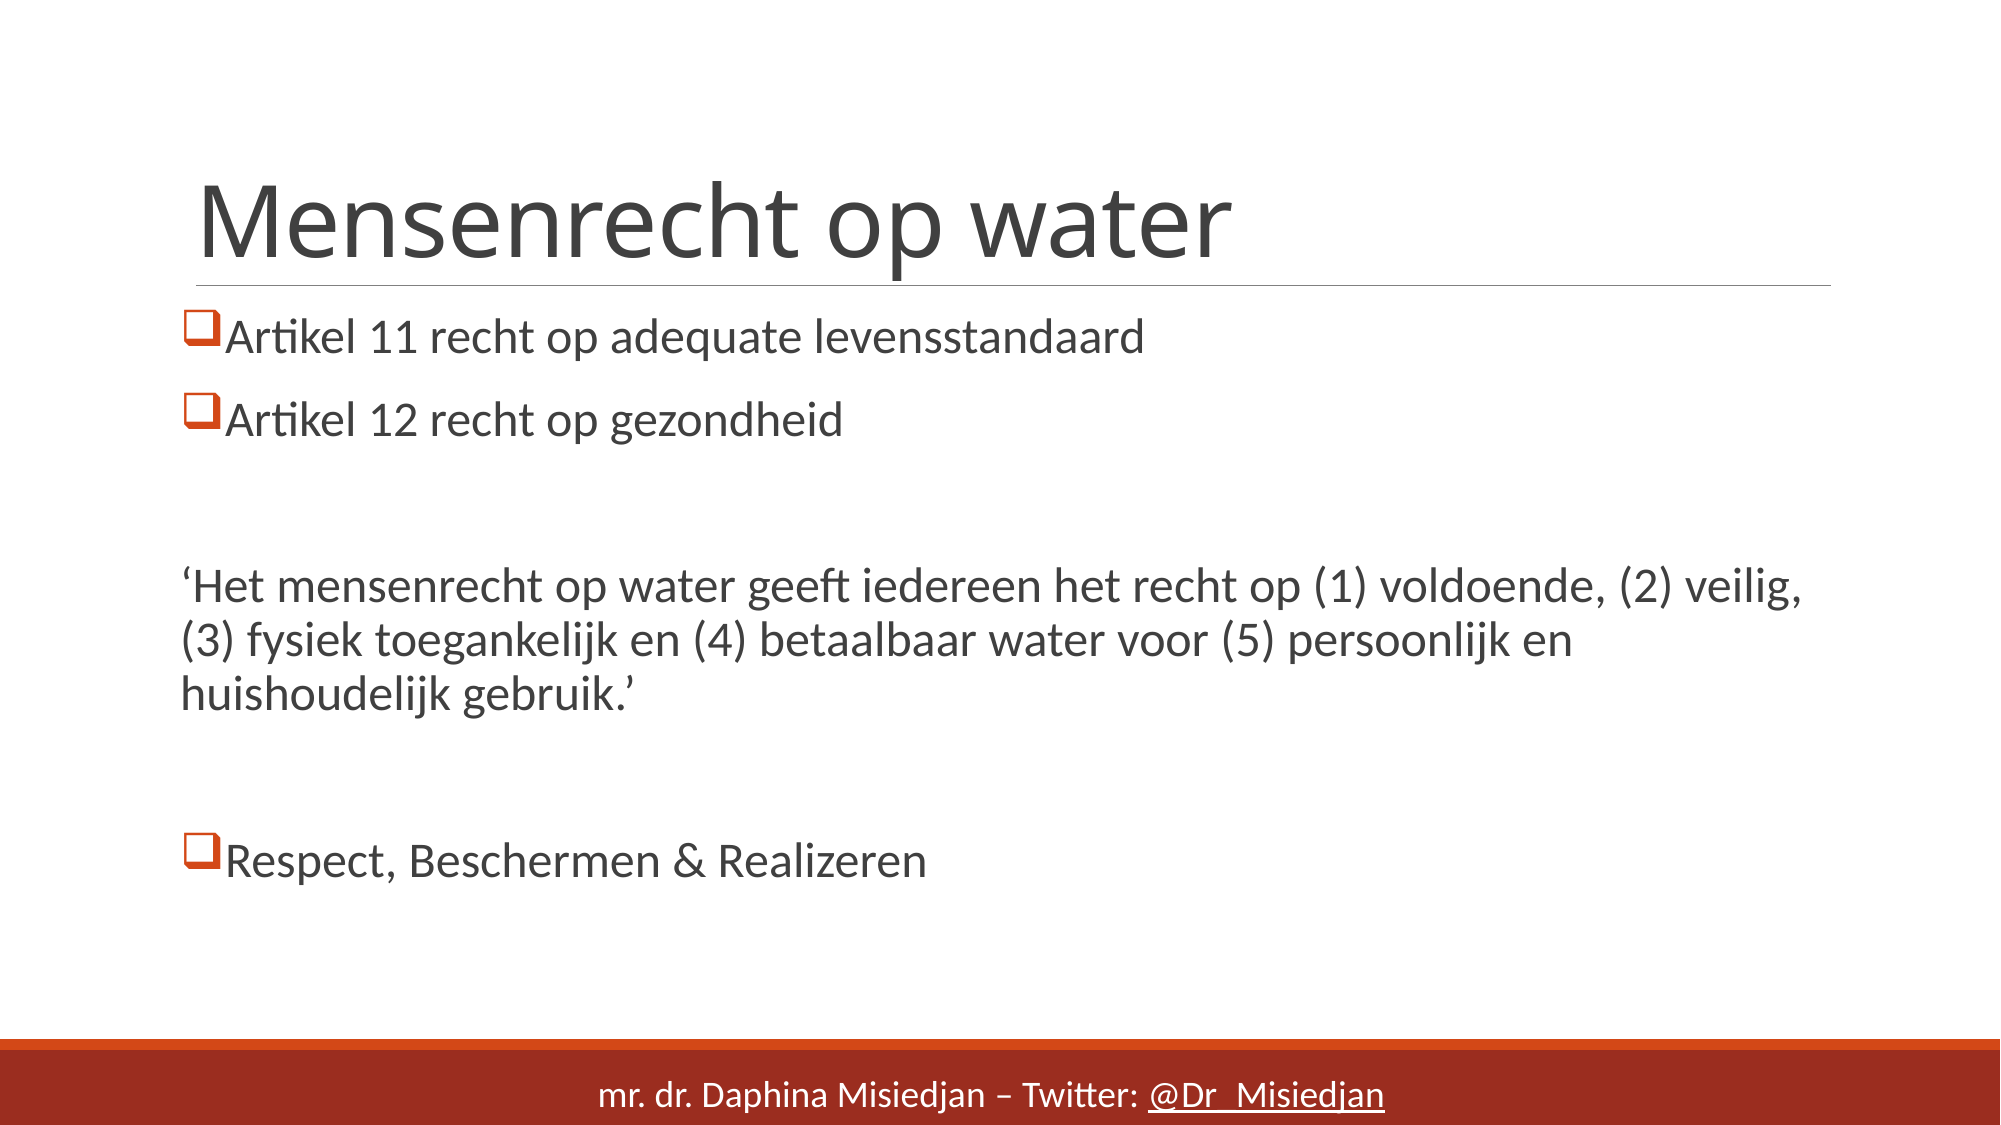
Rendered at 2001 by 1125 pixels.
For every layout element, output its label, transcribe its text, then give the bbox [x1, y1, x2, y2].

list Artikel 11 recht op adequate levensstandaard Artikel 12 recht op gezondheid ‘Het mensenrecht op water geeft iedereen het recht op (1) voldoende, (2) veilig, (3) fysiek toegankelijk en (4) betaalbaar water voor (5) persoonlijk en huishoudelijk gebruik.’ Respect, Beschermen & Realizeren [180, 302, 1830, 963]
title Mensenrecht op water [180, 47, 1830, 285]
text_box mr. dr. Daphina Misiedjan – Twitter: @Dr_Misiedjan [444, 1062, 1538, 1123]
